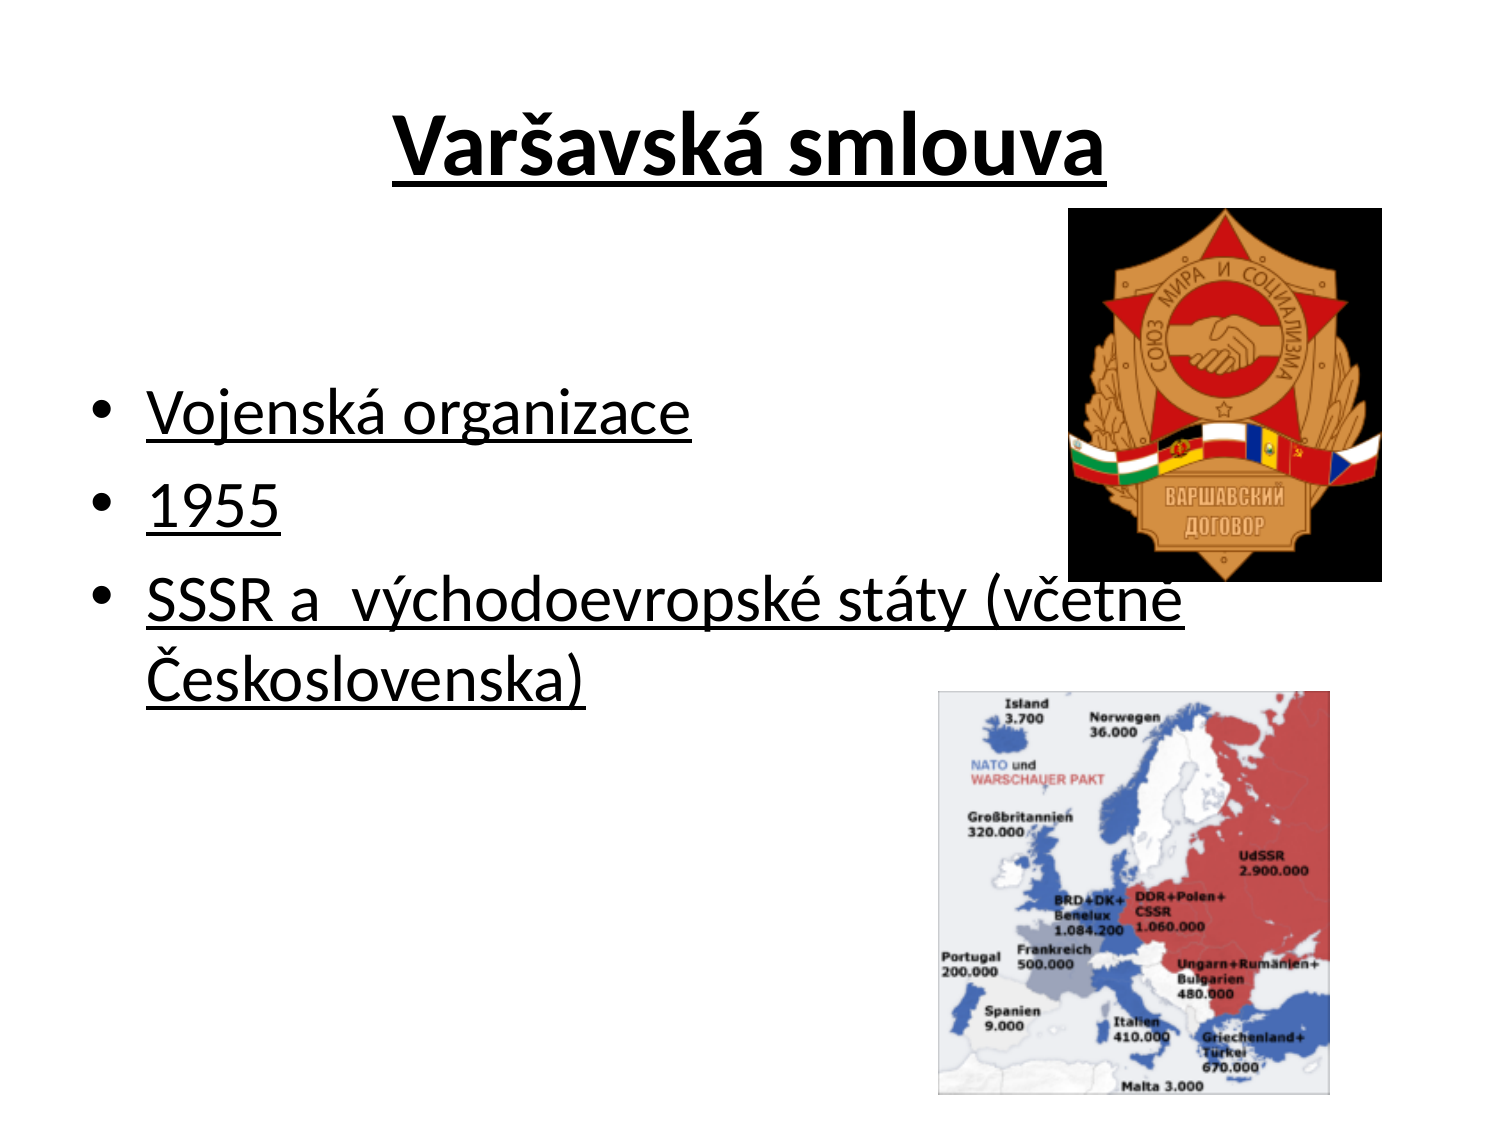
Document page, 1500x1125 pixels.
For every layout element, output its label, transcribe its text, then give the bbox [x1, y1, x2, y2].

list Vojenská organizace 1955 SSSR a východoevropské státy (včetně Československa) [75, 267, 1424, 1005]
title Varšavská smlouva [75, 45, 1425, 233]
picture [1068, 207, 1382, 582]
picture [938, 690, 1331, 1095]
